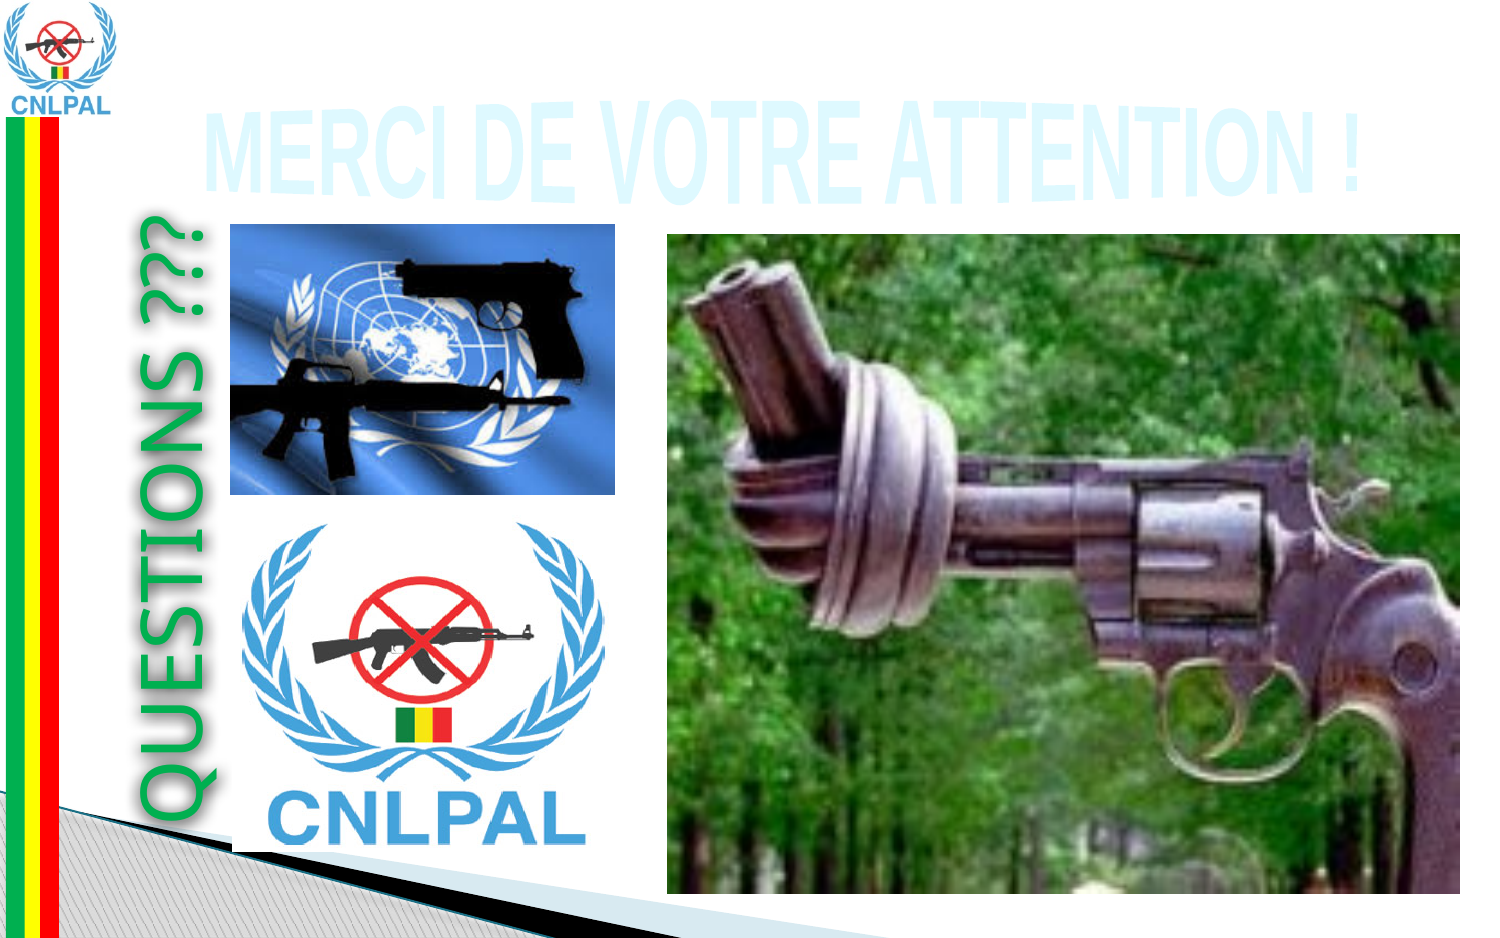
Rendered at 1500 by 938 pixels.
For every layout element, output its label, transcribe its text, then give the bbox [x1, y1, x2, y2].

picture [231, 515, 615, 852]
picture [0, 0, 119, 117]
picture [229, 224, 615, 495]
text_box QUESTIONS ??? [109, 76, 266, 938]
picture [666, 234, 1460, 895]
